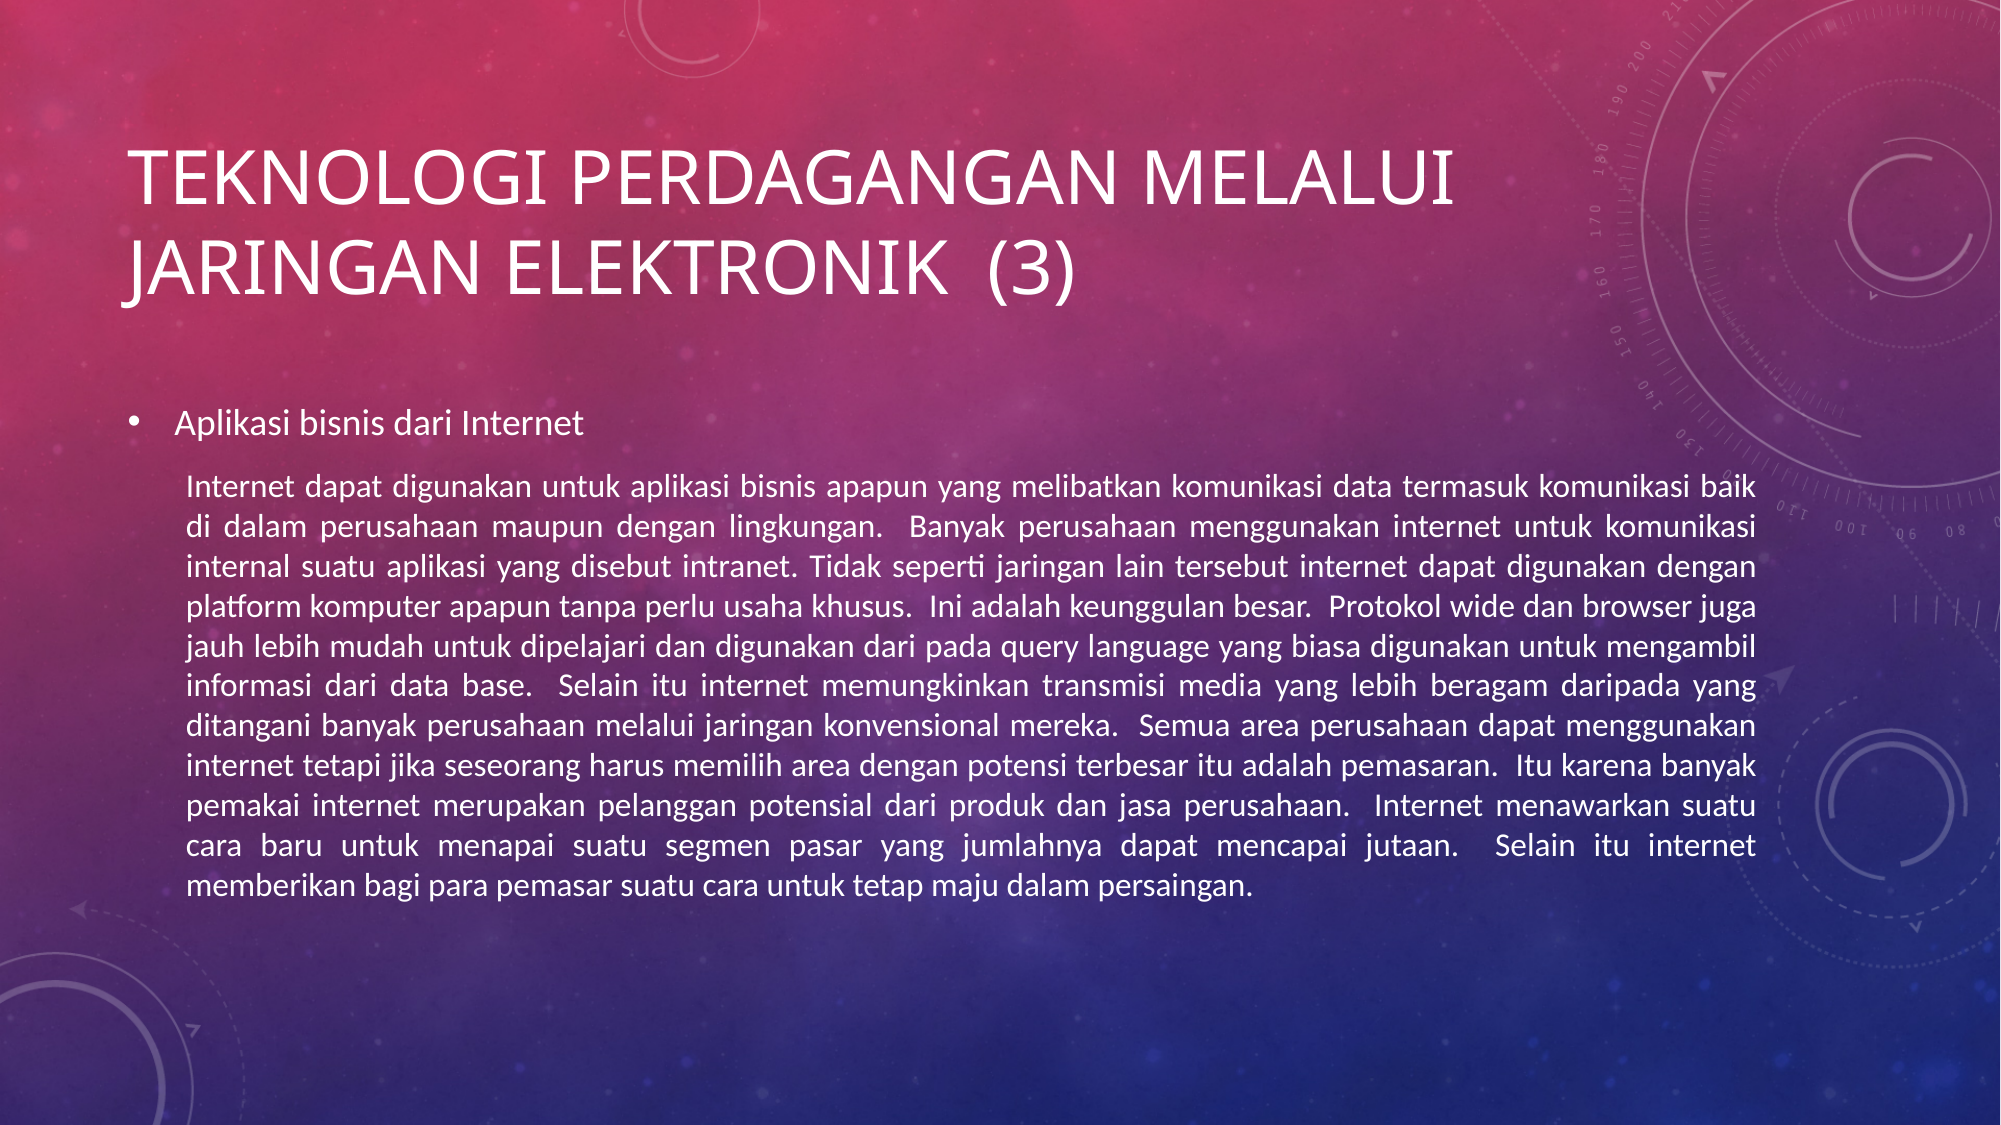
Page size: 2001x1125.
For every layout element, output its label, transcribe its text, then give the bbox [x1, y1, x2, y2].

title Teknologi perdagangan melalui jaringan elektronik (3) [112, 99, 1775, 339]
picture [0, 0, 2001, 1125]
list Aplikasi bisnis dari Internet Internet dapat digunakan untuk aplikasi bisnis apapun yang melibatkan komunikasi data termasuk komunikasi baik di dalam perusahaan maupun dengan lingkungan. Banyak perusahaan menggunakan internet untuk komunikasi internal suatu aplikasi yang disebut intranet. Tidak seperti jaringan lain tersebut internet dapat digunakan dengan platform komputer apapun tanpa perlu usaha khusus. Ini adalah keunggulan besar. Protokol wide dan browser juga jauh lebih mudah untuk dipelajari dan digunakan dari pada query language yang biasa digunakan untuk mengambil informasi dari data base. Selain itu internet memungkinkan transmisi media yang lebih beragam daripada yang ditangani banyak perusahaan melalui jaringan konvensional mereka. Semua area perusahaan dapat menggunakan internet tetapi jika seseorang harus memilih area dengan potensi terbesar itu adalah pemasaran. Itu karena banyak pemakai internet merupakan pelanggan potensial dari produk dan jasa perusahaan. Internet menawarkan suatu cara baru untuk menapai suatu segmen pasar yang jumlahnya dapat mencapai jutaan. Selain itu internet memberikan bagi para pemasar suatu cara untuk tetap maju dalam persaingan. [112, 351, 1775, 950]
